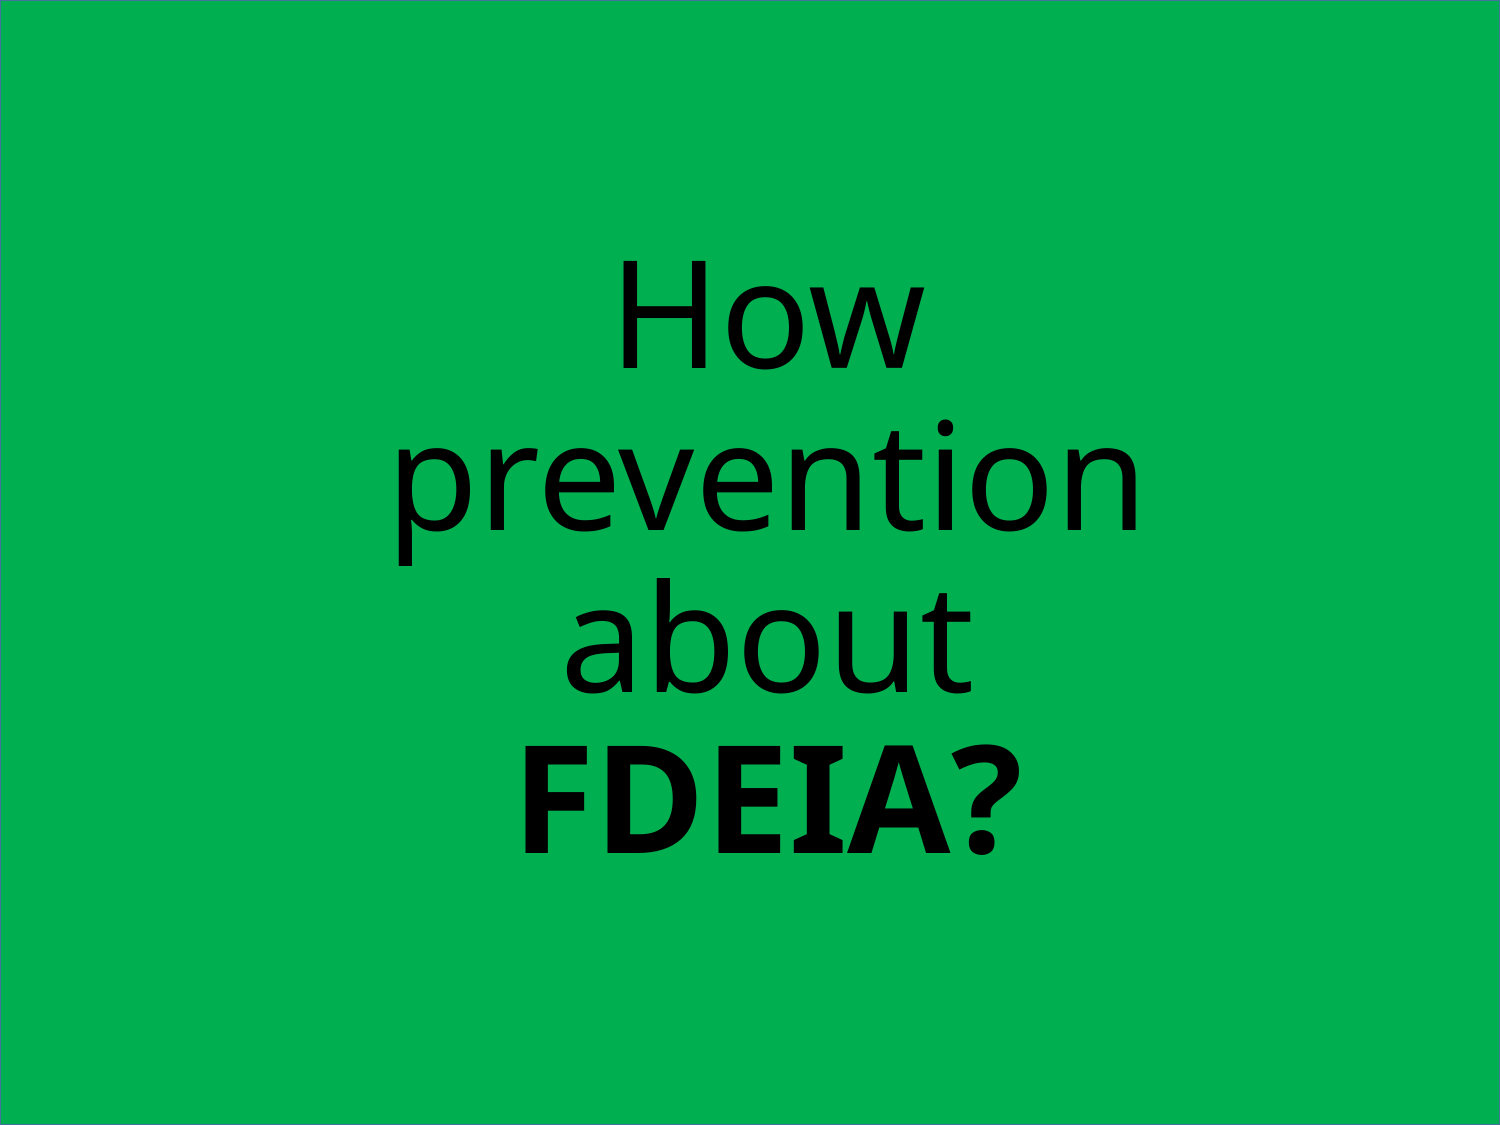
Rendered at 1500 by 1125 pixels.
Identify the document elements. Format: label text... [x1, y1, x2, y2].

title How prevention about FDEIA? [204, 343, 1331, 782]
text_box [0, 0, 1500, 1125]
